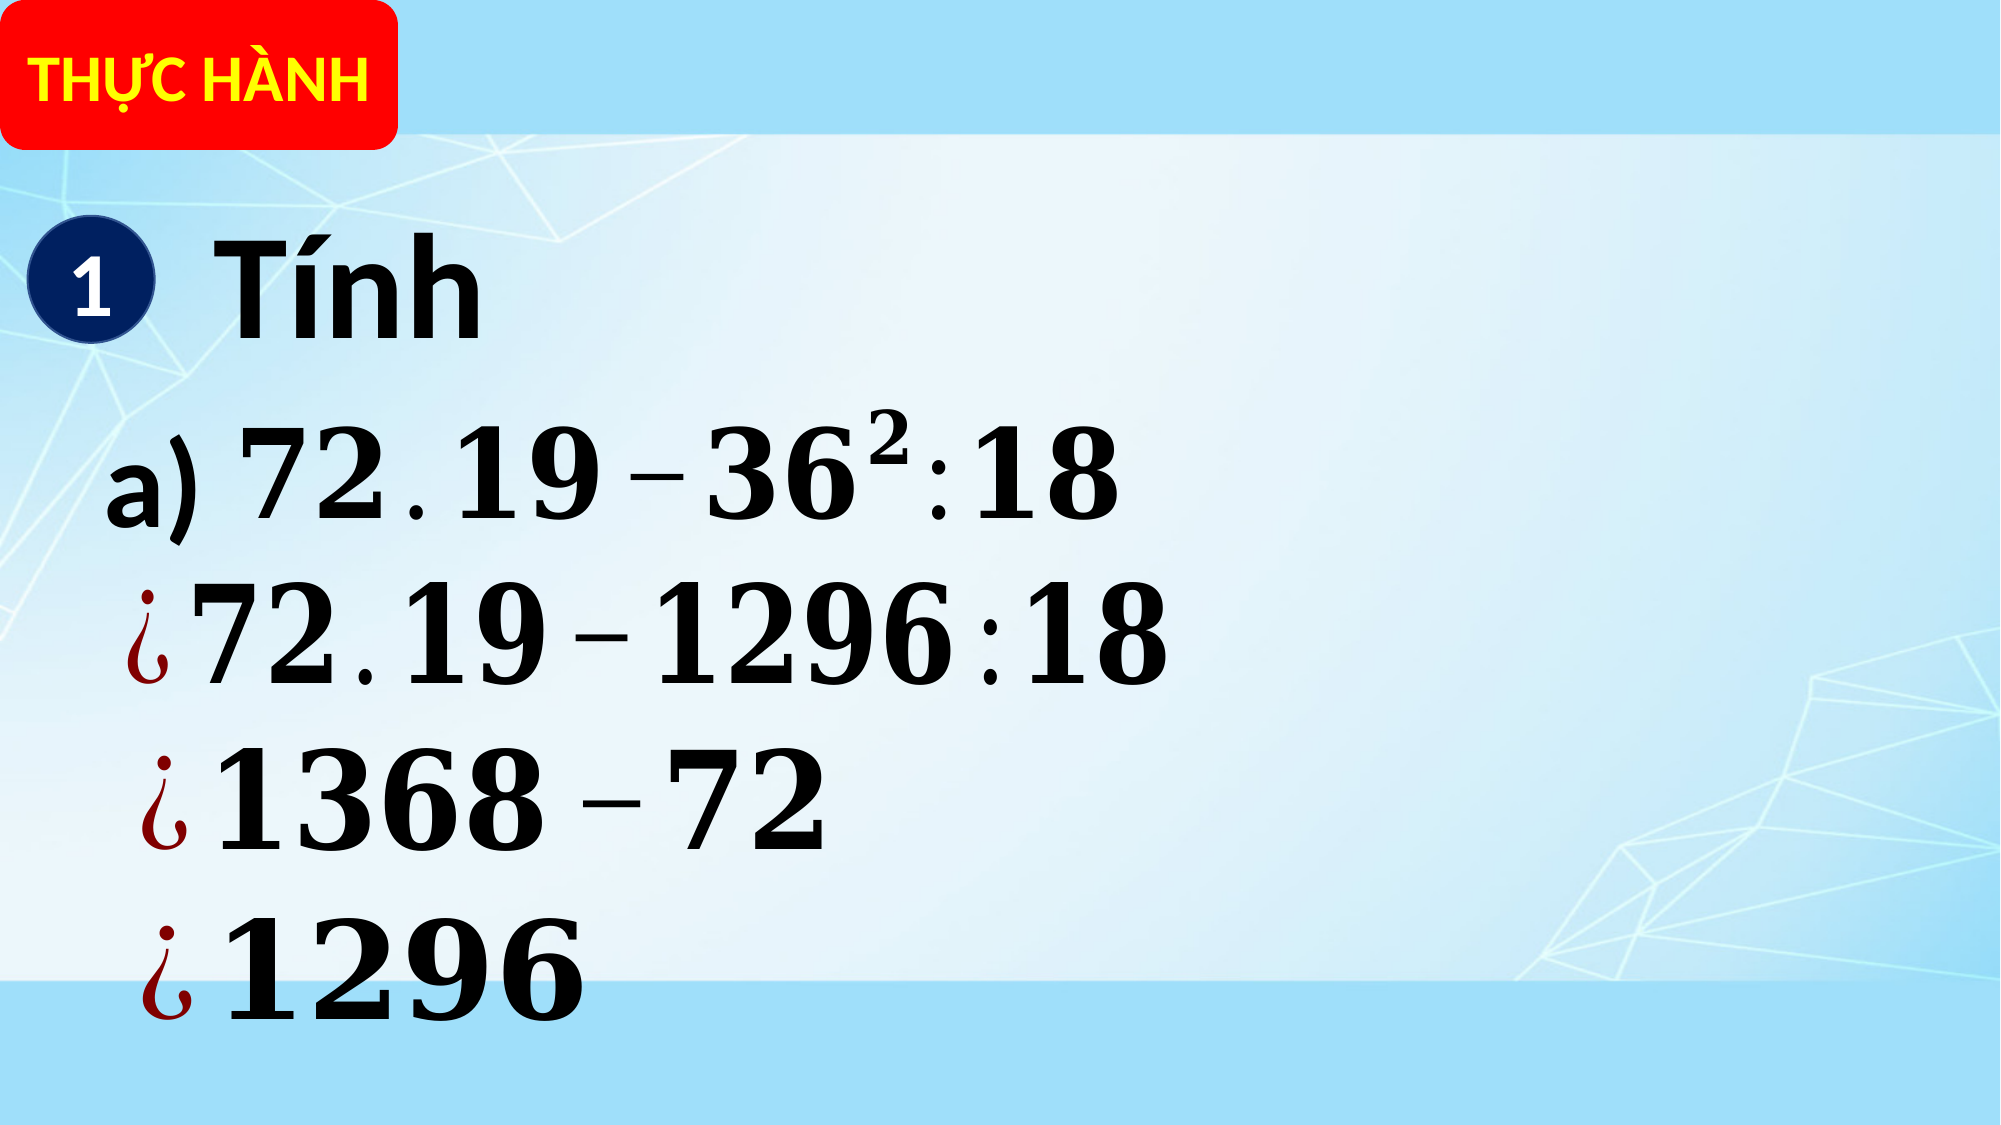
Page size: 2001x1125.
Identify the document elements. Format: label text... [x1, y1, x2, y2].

text_box THỰC HÀNH [0, 0, 399, 151]
picture [0, 0, 16, 16]
text_box Tính [198, 180, 551, 376]
text_box a) [88, 394, 271, 560]
text_box 1 [26, 214, 156, 344]
picture [0, 0, 2001, 1125]
